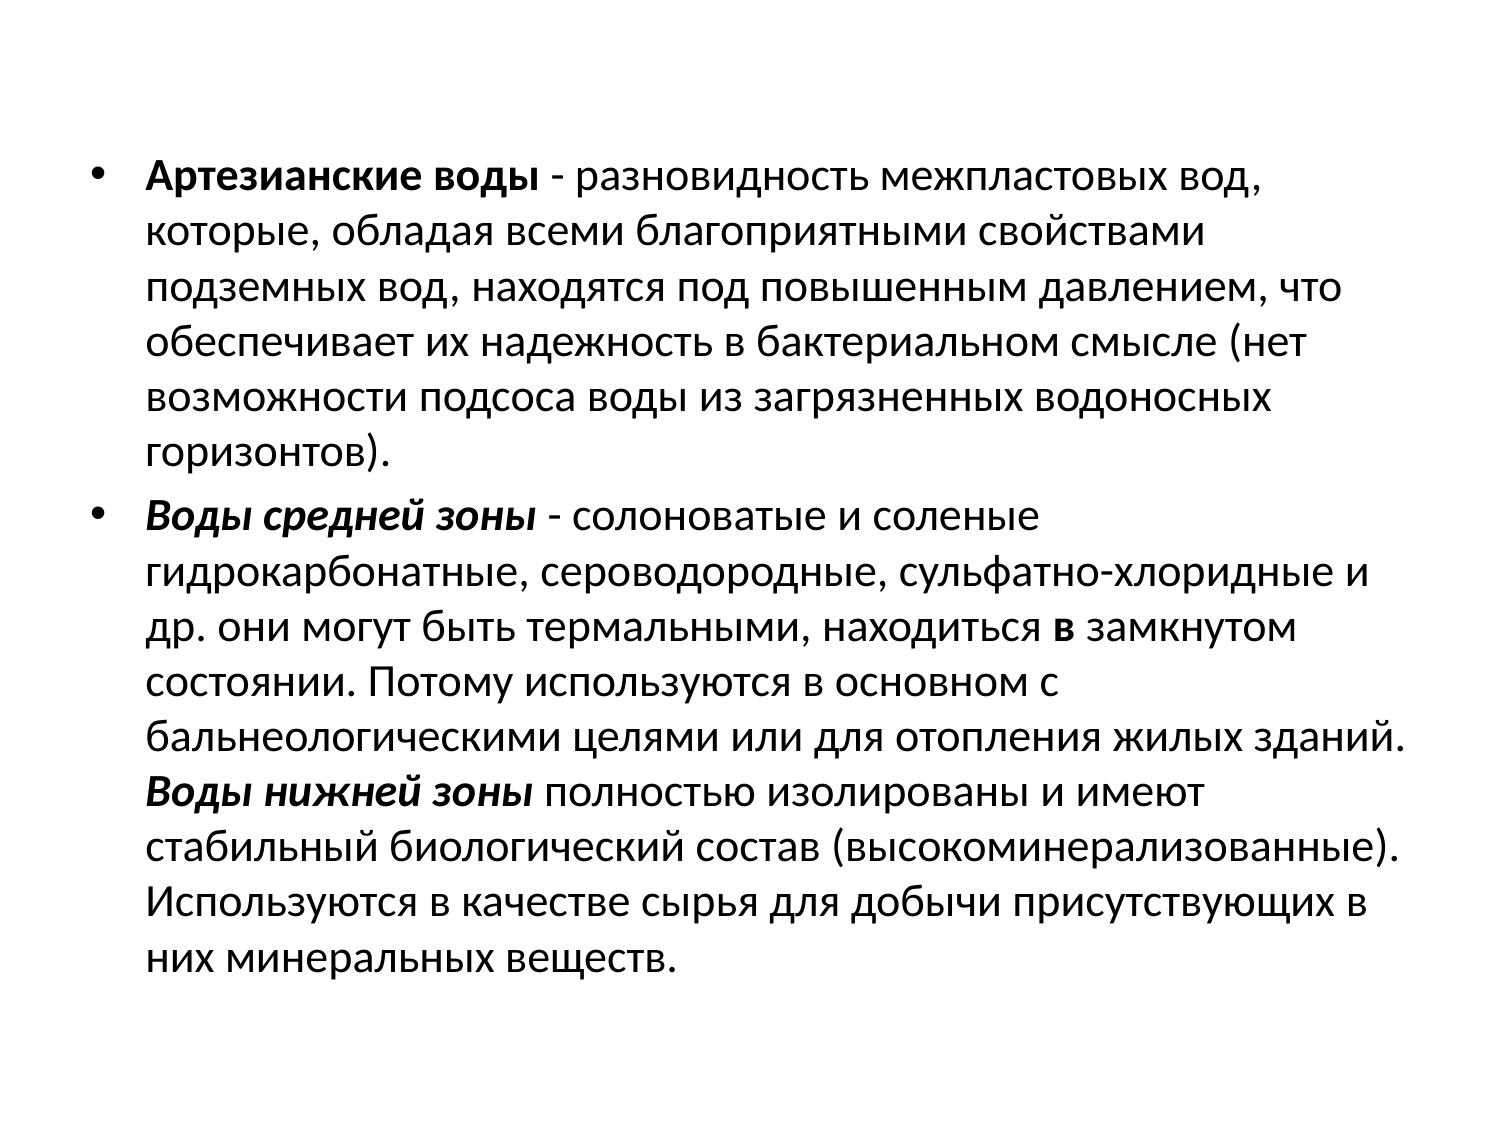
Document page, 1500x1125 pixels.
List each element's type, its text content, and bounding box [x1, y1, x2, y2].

list Артезианские воды - разновидность межпластовых вод, которые, обладая всеми благоприятными свойствами подземных вод, находятся под повышенным давлением, что обеспечивает их надежность в бактериальном смысле (нет возможности подсоса воды из загрязненных водоносных горизонтов). Воды средней зоны - солоноватые и соленые гидрокарбонатные, сероводородные, сульфатно-хлоридные и др. они могут быть термальными, находиться в замкнутом состоянии. Потому используются в основном с бальнеологическими целями или для отопления жилых зданий. Воды нижней зоны полностью изолированы и имеют стабильный биологический состав (высокоминерализованные). Используются в качестве сырья для добычи присутствующих в них минеральных веществ. [75, 137, 1425, 1005]
